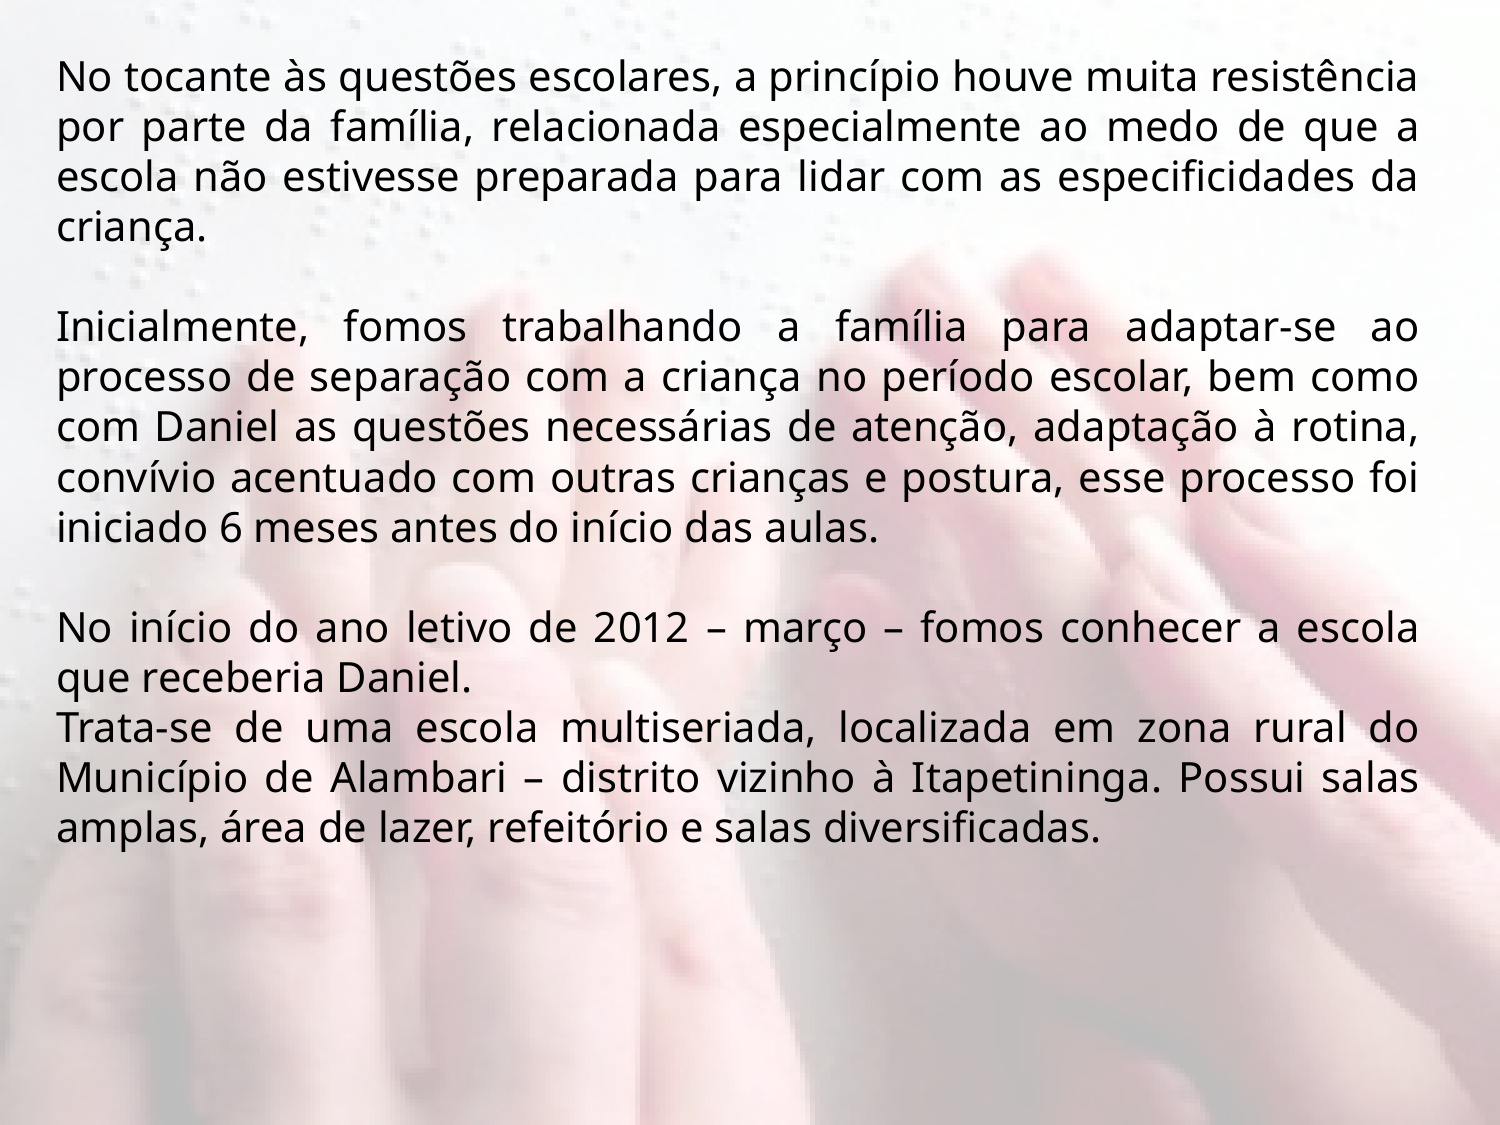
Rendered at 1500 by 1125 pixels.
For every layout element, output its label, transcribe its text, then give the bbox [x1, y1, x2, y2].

text_box No tocante às questões escolares, a princípio houve muita resistência por parte da família, relacionada especialmente ao medo de que a escola não estivesse preparada para lidar com as especificidades da criança. Inicialmente, fomos trabalhando a família para adaptar-se ao processo de separação com a criança no período escolar, bem como com Daniel as questões necessárias de atenção, adaptação à rotina, convívio acentuado com outras crianças e postura, esse processo foi iniciado 6 meses antes do início das aulas. No início do ano letivo de 2012 – março – fomos conhecer a escola que receberia Daniel. Trata-se de uma escola multiseriada, localizada em zona rural do Município de Alambari – distrito vizinho à Itapetininga. Possui salas amplas, área de lazer, refeitório e salas diversificadas. [41, 42, 1436, 908]
